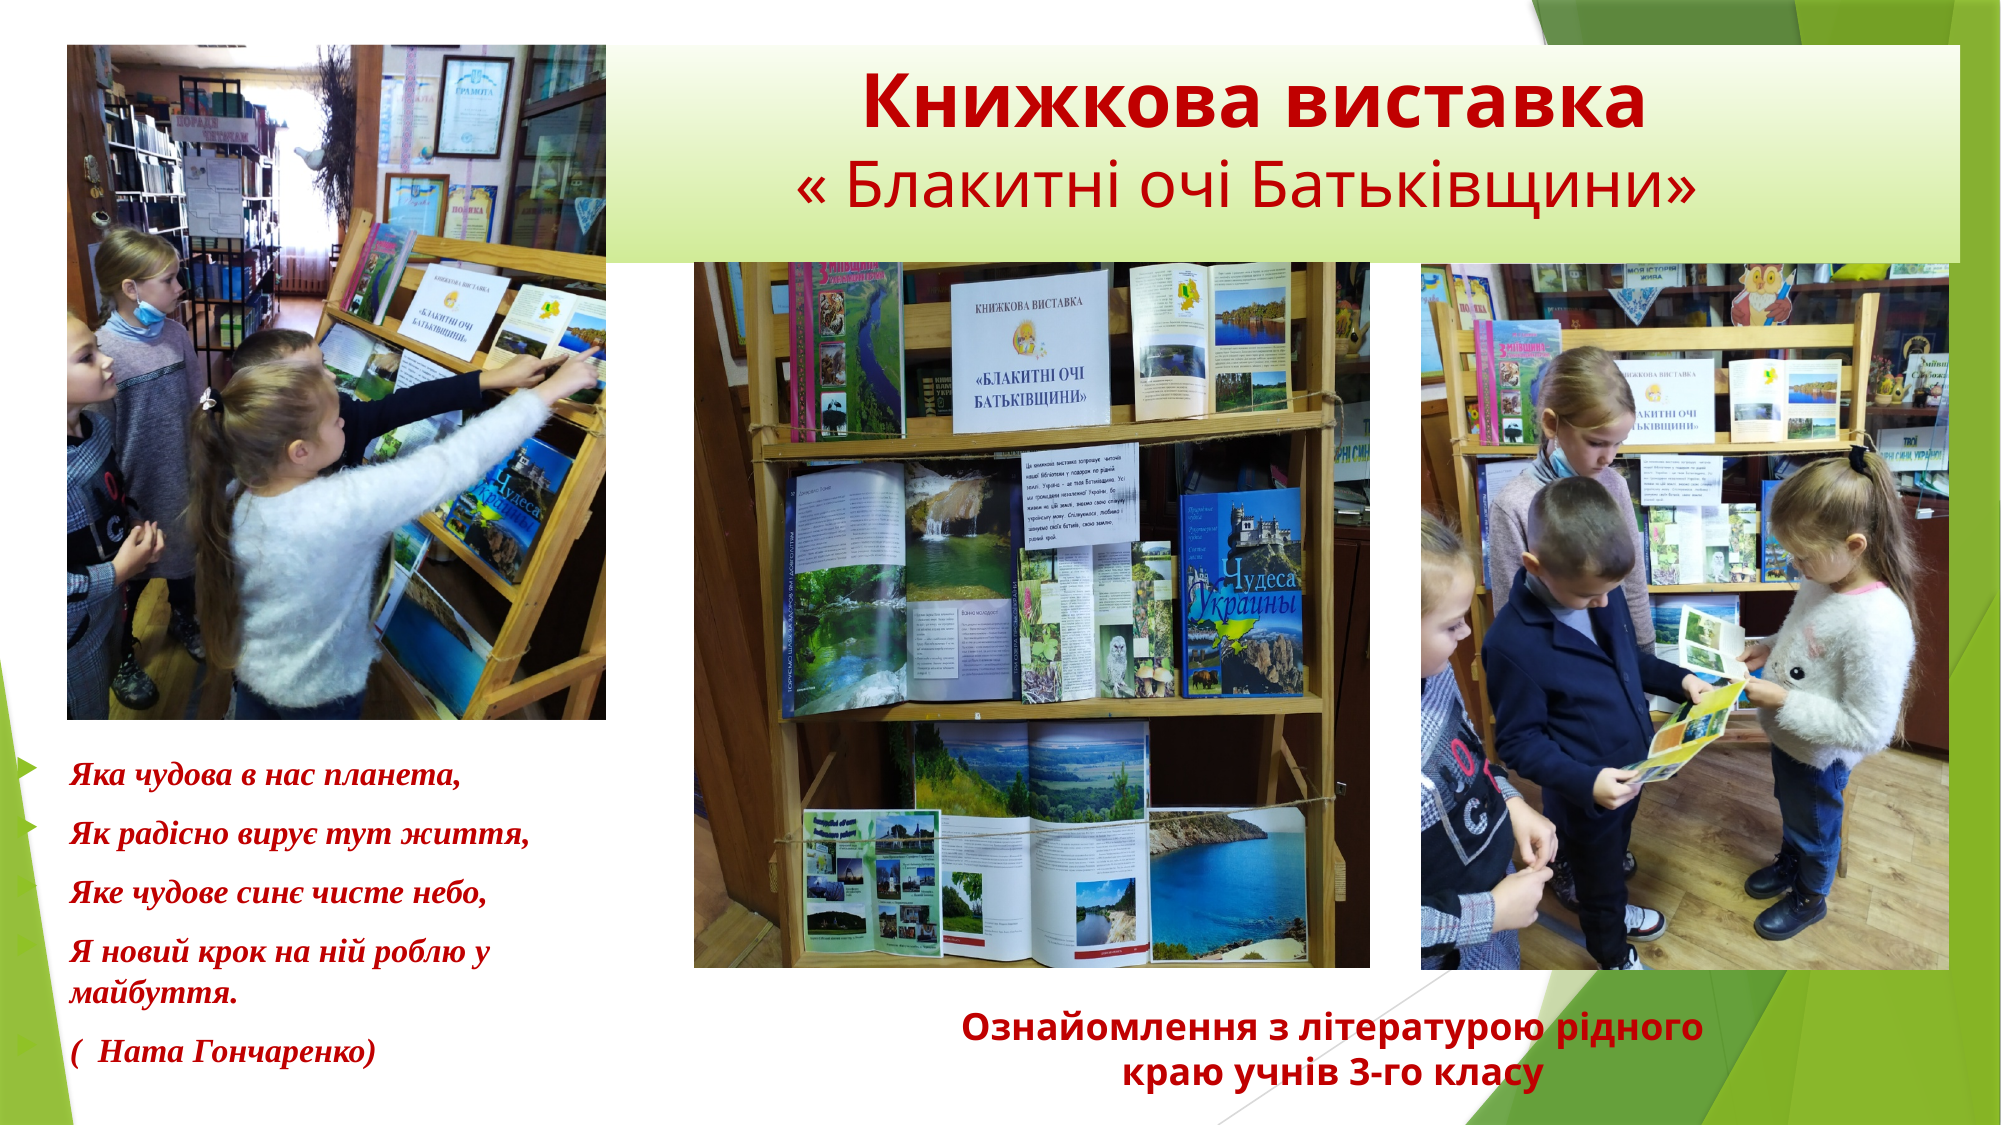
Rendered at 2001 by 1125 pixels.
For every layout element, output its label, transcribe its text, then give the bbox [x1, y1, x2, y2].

list Ознайомлення з літературою рідного краю учнів 3-го класу [915, 1006, 1750, 1101]
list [693, 261, 1370, 969]
list Яка чудова в нас планета, Як радісно вирує тут життя, Яке чудове синє чисте небо, Я новий крок на ній роблю у майбуття. ( Ната Гончаренко) [0, 744, 651, 1079]
picture [0, 45, 675, 719]
picture [1330, 264, 2000, 970]
title Книжкова виставка « Блакитні очі Батьківщини» [606, 45, 1961, 263]
